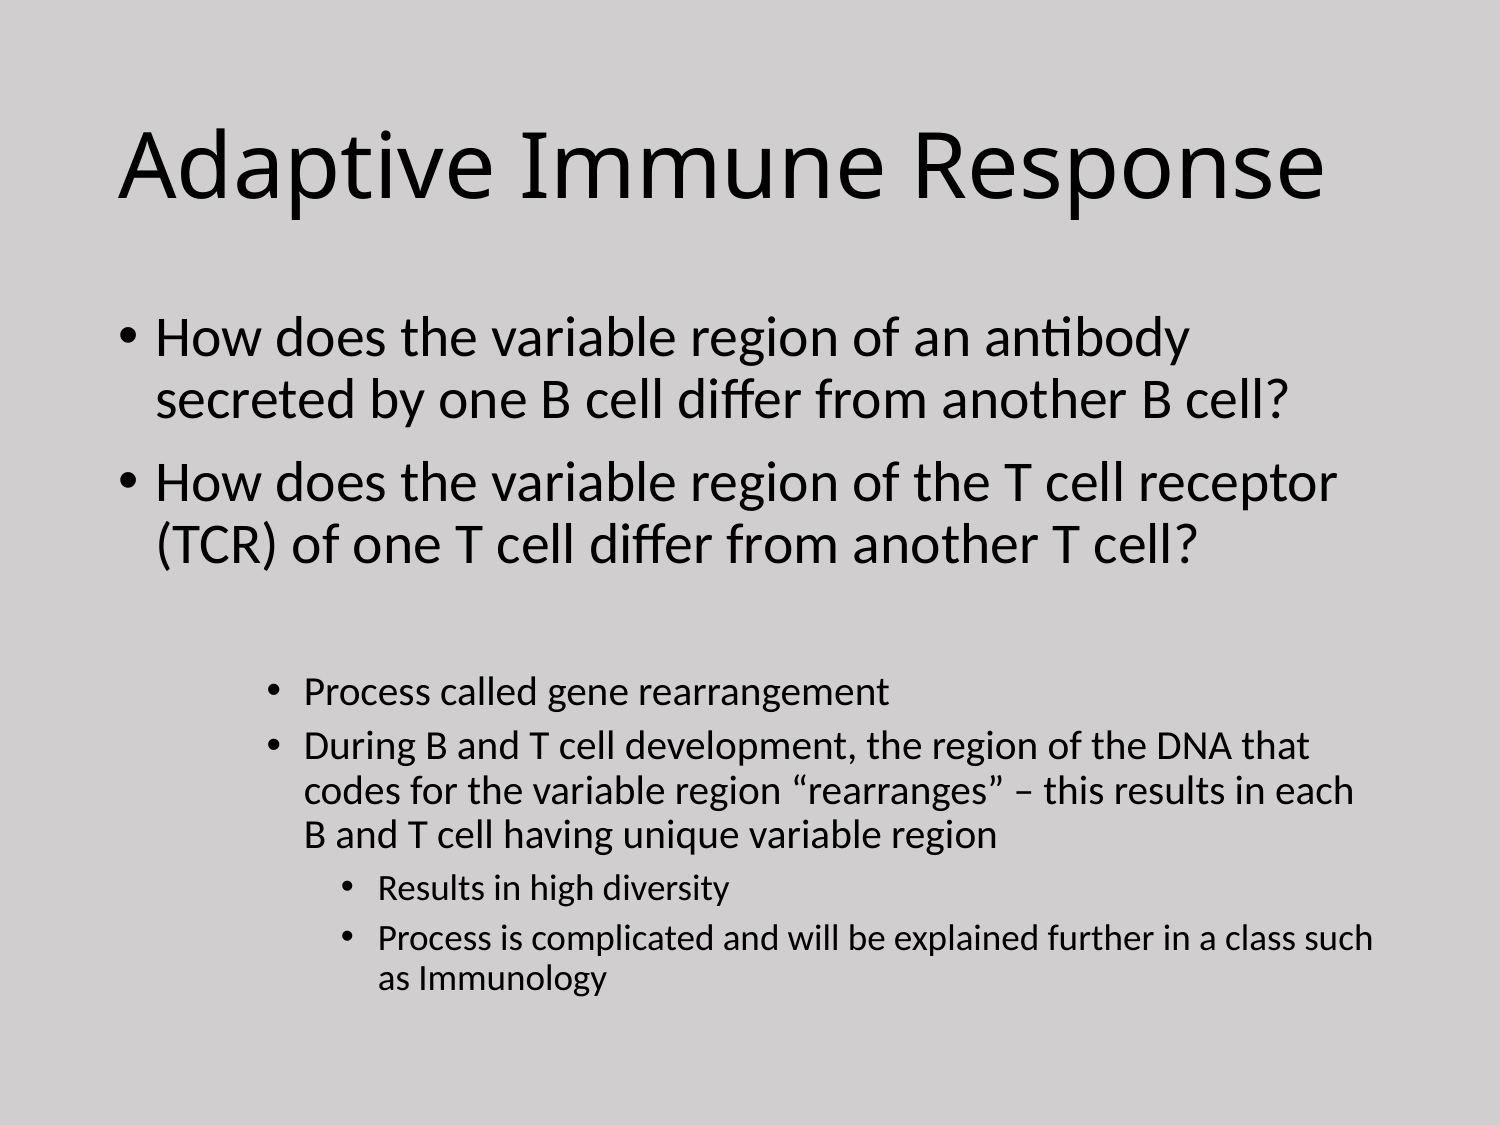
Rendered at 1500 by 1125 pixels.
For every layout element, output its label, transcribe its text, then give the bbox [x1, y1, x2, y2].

title Adaptive Immune Response [103, 59, 1397, 278]
list How does the variable region of an antibody secreted by one B cell differ from another B cell? How does the variable region of the T cell receptor (TCR) of one T cell differ from another T cell? Process called gene rearrangement During B and T cell development, the region of the DNA that codes for the variable region “rearranges” – this results in each B and T cell having unique variable region Results in high diversity Process is complicated and will be explained further in a class such as Immunology [103, 299, 1397, 1014]
